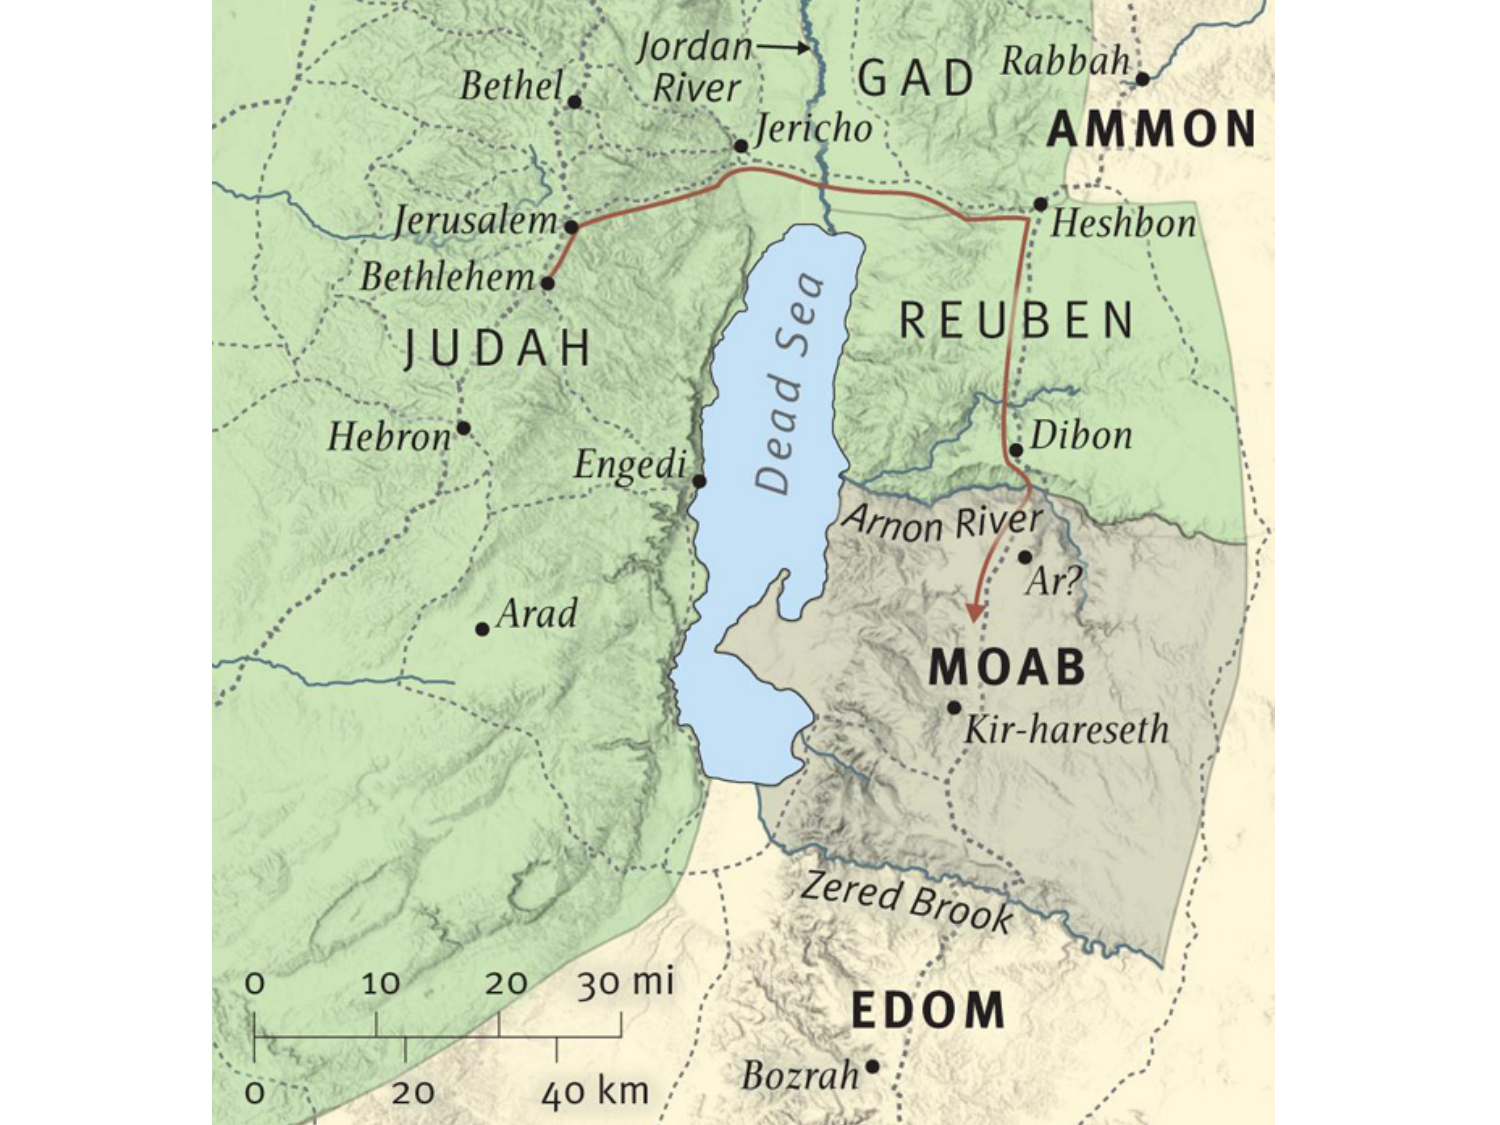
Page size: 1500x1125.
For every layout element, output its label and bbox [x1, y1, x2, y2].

picture [212, 0, 1276, 1125]
